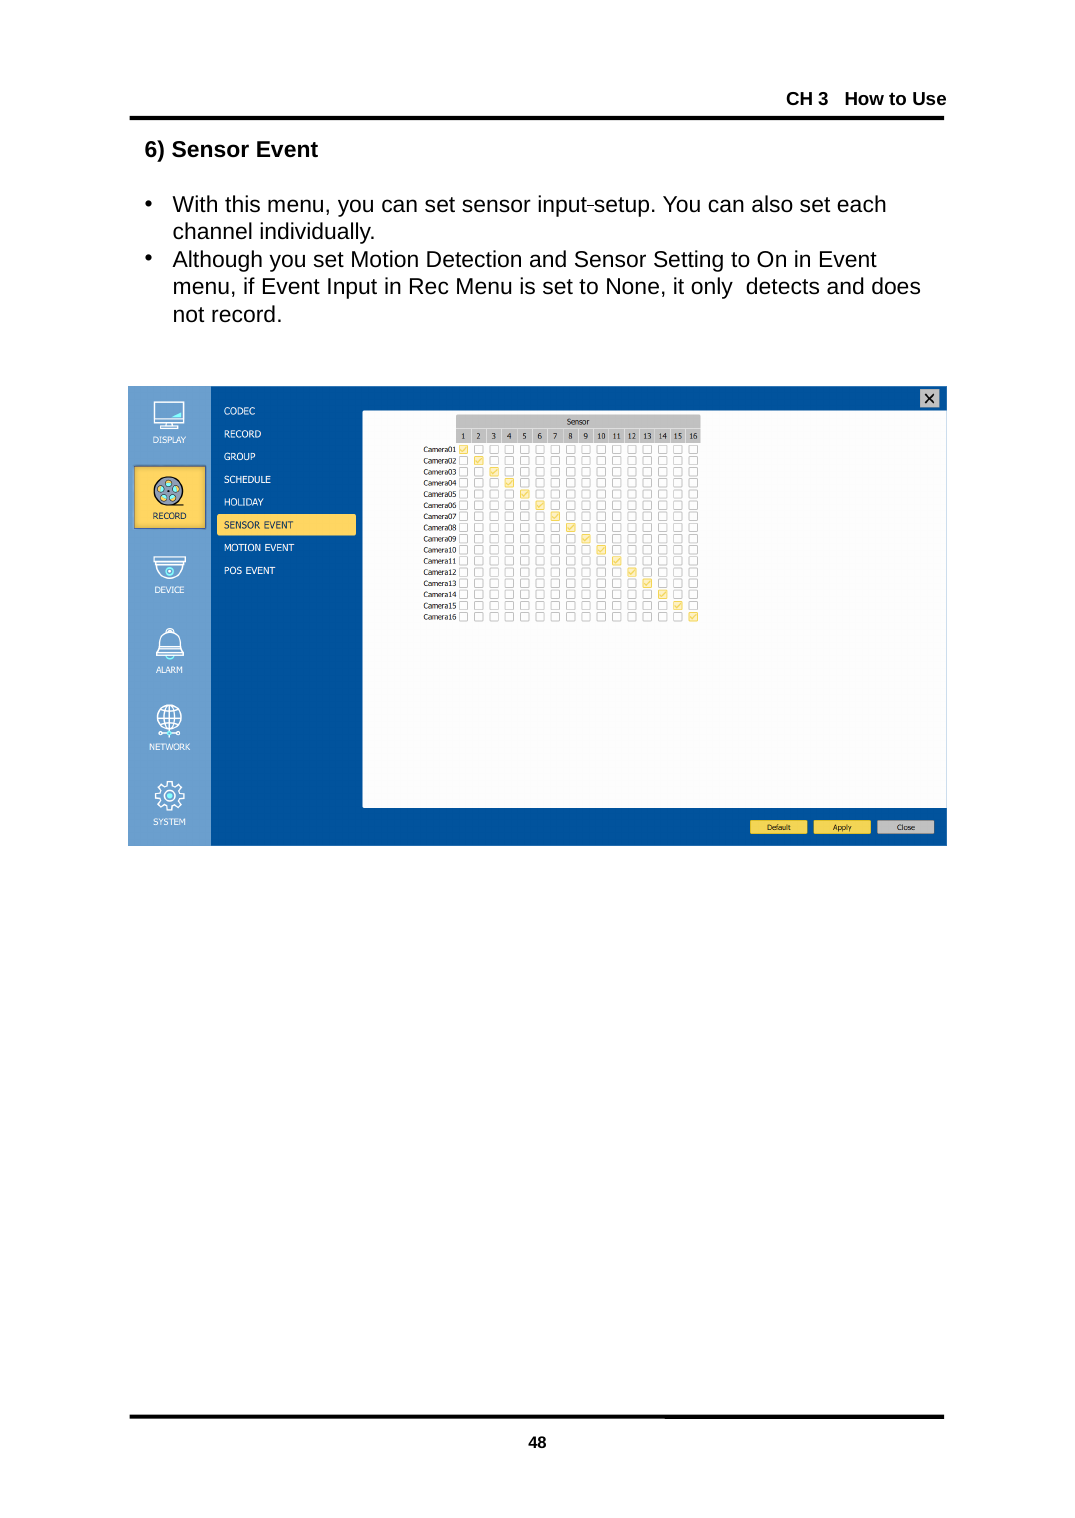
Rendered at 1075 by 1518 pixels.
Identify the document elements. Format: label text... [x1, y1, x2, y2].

slide_number 48 [117, 1431, 957, 1462]
text_box 6) Sensor Event With this menu, you can set sensor input setup. You can also set each channel individually. Although you set Motion Detection and Sensor Setting to On in Event menu, if Event Input in Rec Menu is set to None, it only detects and does not record. [129, 127, 957, 335]
text_box CH 3 How to Use [685, 79, 962, 117]
picture [128, 386, 947, 846]
